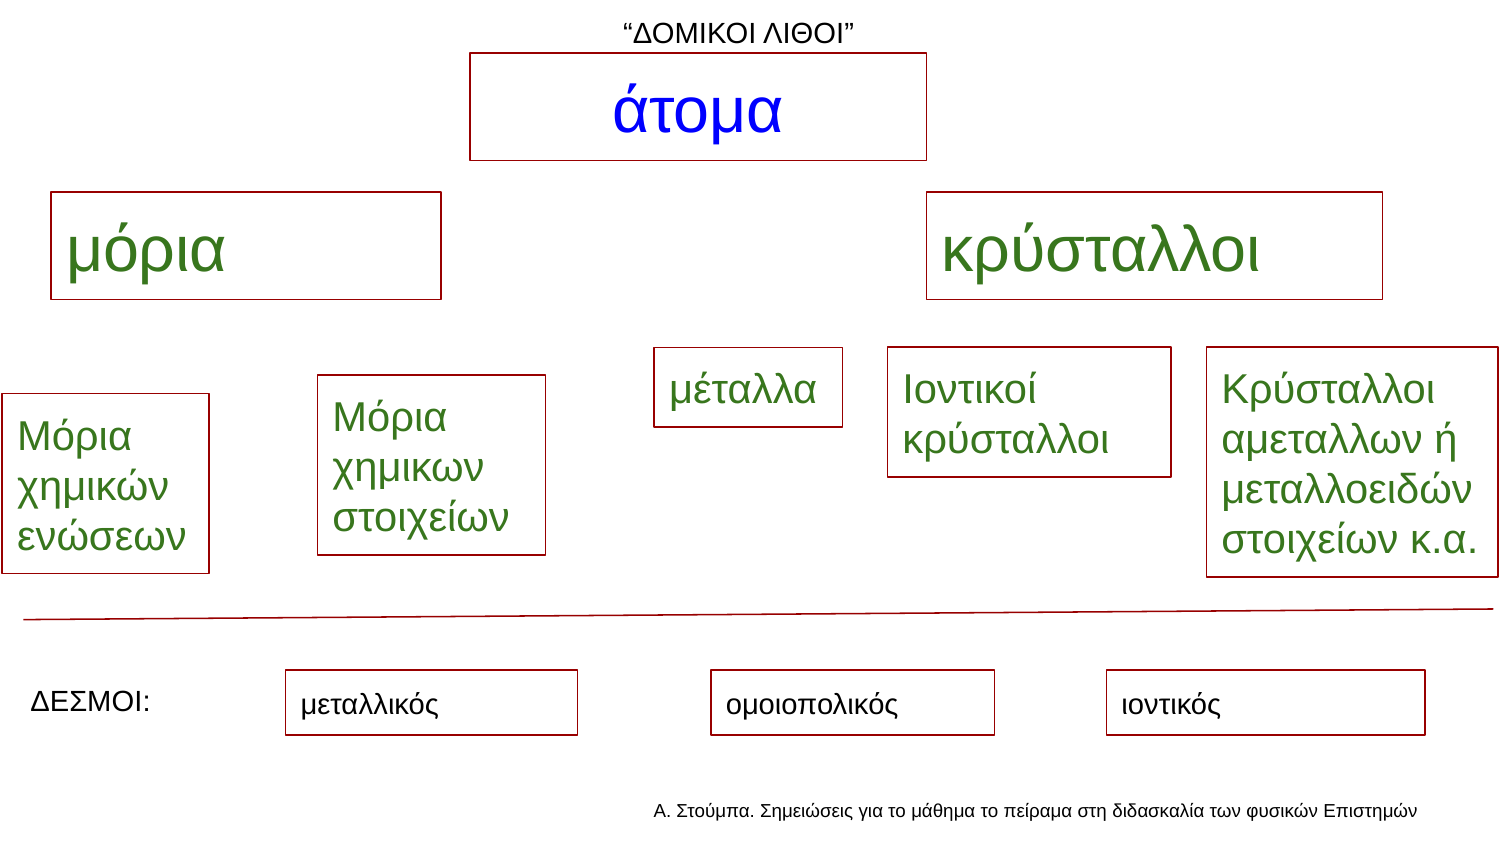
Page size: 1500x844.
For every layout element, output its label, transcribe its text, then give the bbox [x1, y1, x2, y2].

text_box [23, 608, 1494, 620]
text_box Μόρια χημικών ενώσεων [2, 393, 209, 574]
text_box Ιοντικοί κρύσταλλοι [887, 347, 1172, 478]
text_box ομοιοπολικός [710, 670, 995, 736]
text_box ιοντικός [1106, 670, 1425, 736]
text_box μόρια [50, 192, 442, 300]
text_box μέταλλα [654, 347, 843, 428]
text_box ΔΕΣΜΟΙ: [15, 666, 204, 732]
text_box Κρύσταλλοι αμεταλλων ή μεταλλοειδών στοιχείων κ.α. [1206, 347, 1499, 578]
text_box “ΔΟΜΙΚΟΙ ΛΙΘΟΙ” [430, 0, 1048, 65]
text_box Μόρια χημικων στοιχείων [317, 374, 546, 555]
text_box κρύσταλλοι [926, 192, 1383, 300]
text_box μεταλλικός [285, 670, 578, 736]
text_box άτομα [470, 65, 927, 161]
text_box Α. Στούμπα. Σημειώσεις για το μάθημα το πείραμα στη διδασκαλία των φυσικών Επιστημών [638, 791, 1459, 830]
